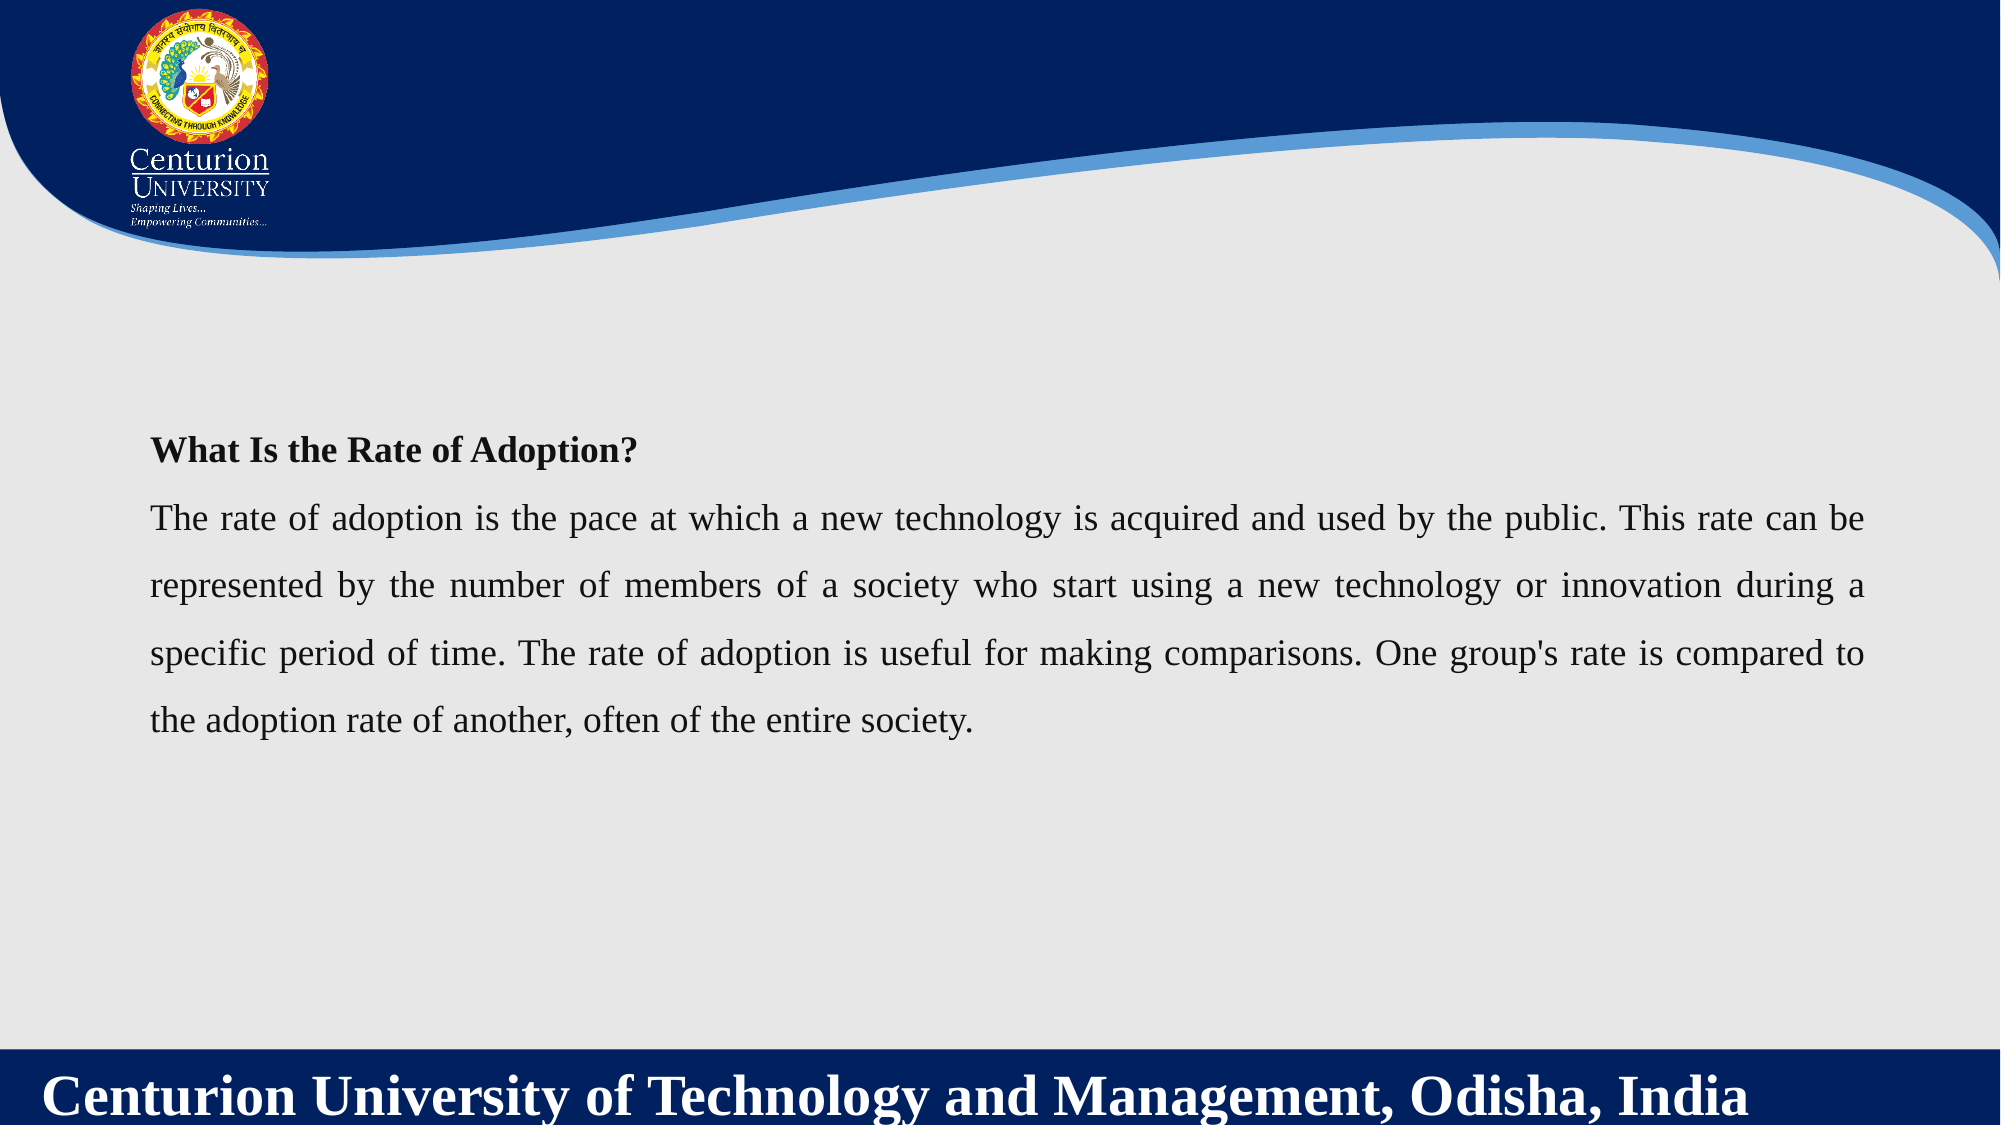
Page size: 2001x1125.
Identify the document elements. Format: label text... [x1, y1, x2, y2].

picture [126, 5, 272, 231]
text_box What Is the Rate of Adoption? The rate of adoption is the pace at which a new technology is acquired and used by the public. This rate can be represented by the number of members of a society who start using a new technology or innovation during a specific period of time. The rate of adoption is useful for making comparisons. One group's rate is compared to the adoption rate of another, often of the entire society. [135, 395, 1883, 748]
